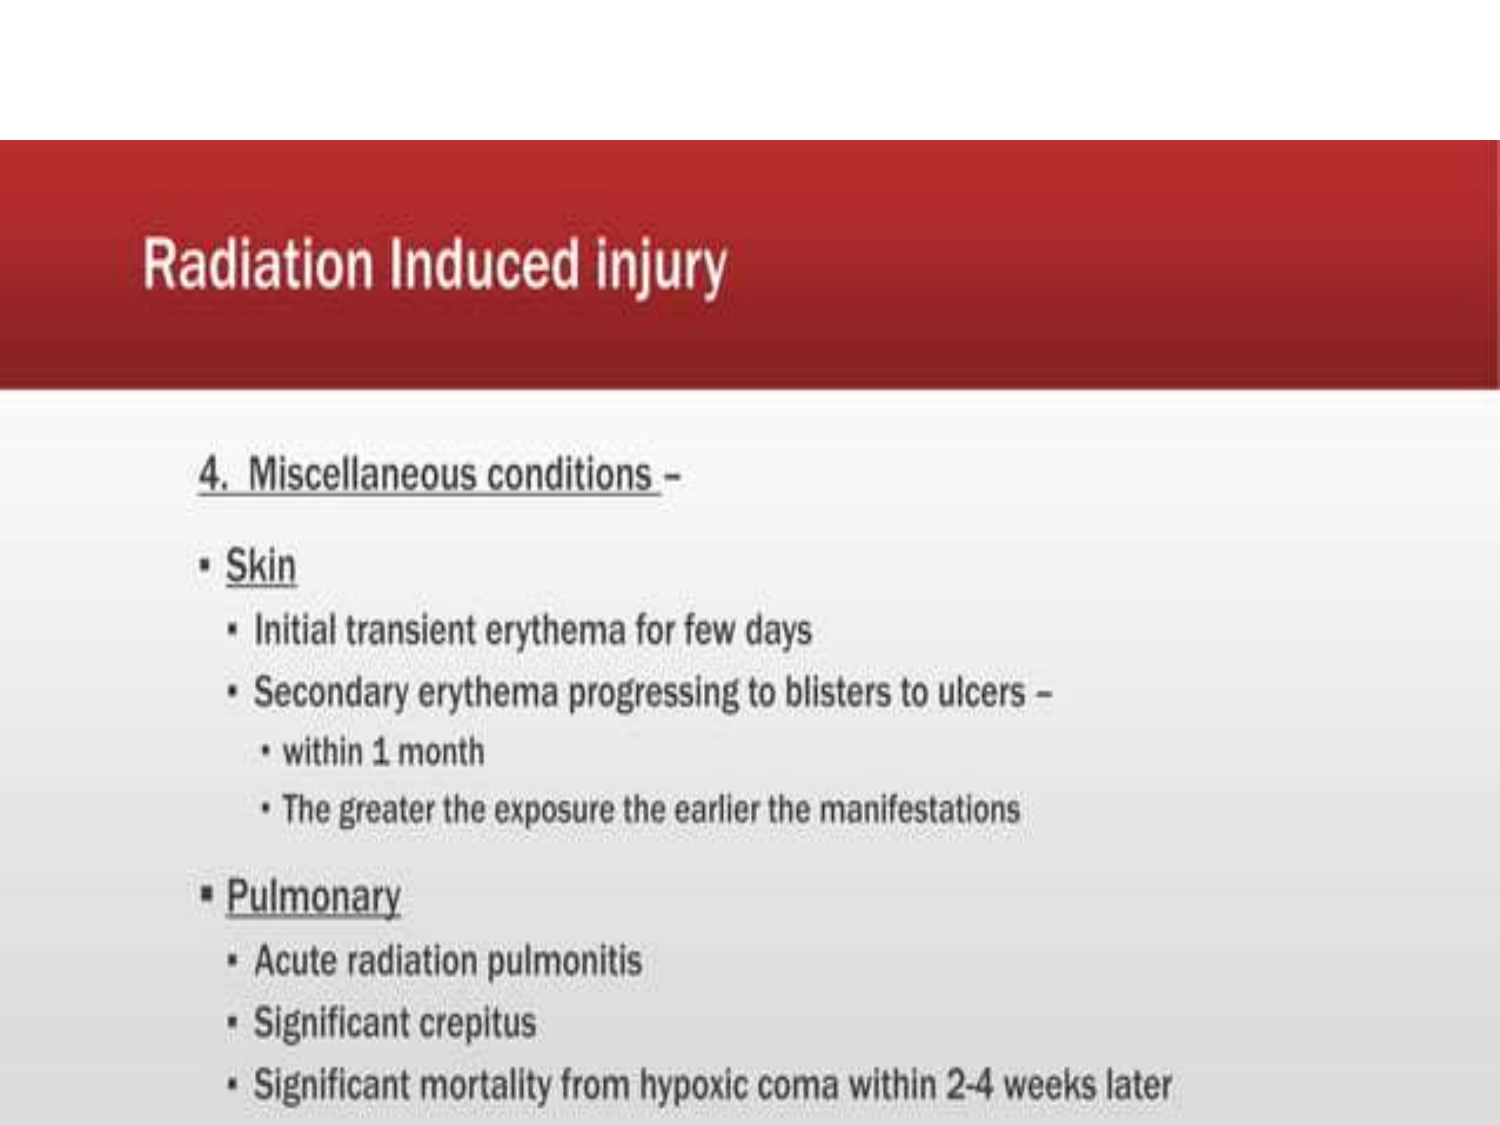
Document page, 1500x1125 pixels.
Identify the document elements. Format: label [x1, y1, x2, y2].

picture [0, 139, 1500, 1125]
